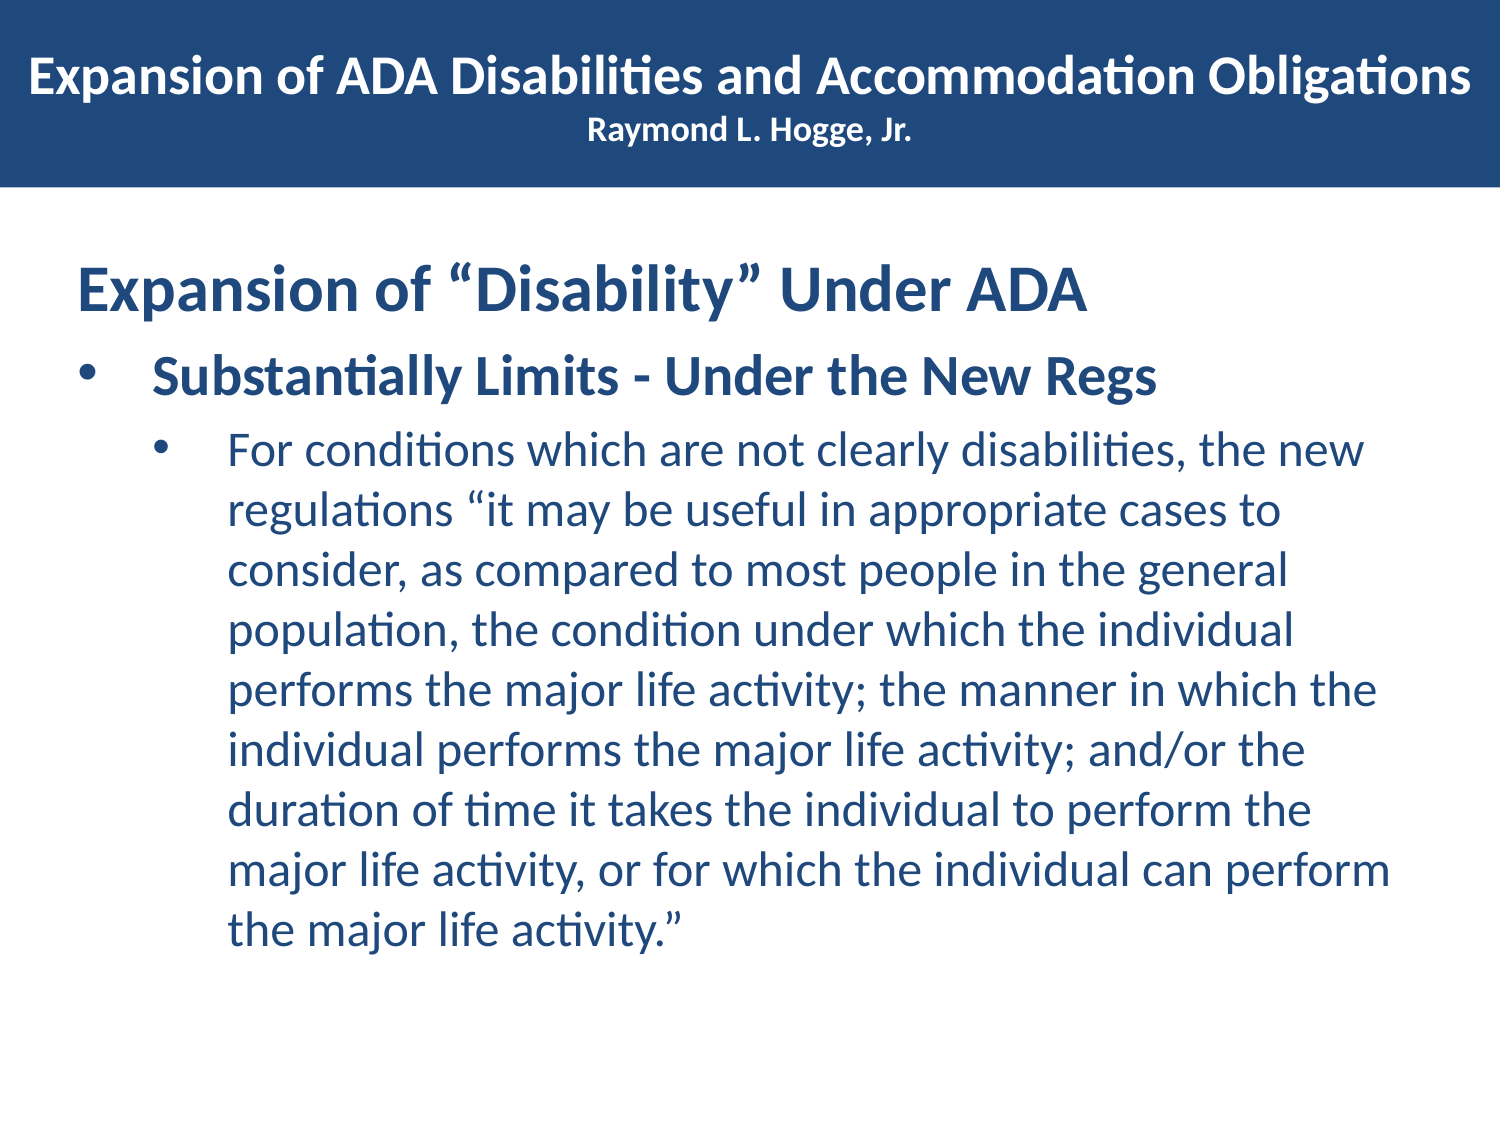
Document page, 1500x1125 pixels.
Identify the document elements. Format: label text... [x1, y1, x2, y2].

subtitle Expansion of “Disability” Under ADA Substantially Limits - Under the New Regs For conditions which are not clearly disabilities, the new regulations “it may be useful in appropriate cases to consider, as compared to most people in the general population, the condition under which the individual performs the major life activity; the manner in which the individual performs the major life activity; and/or the duration of time it takes the individual to perform the major life activity, or for which the individual can perform the major life activity.” [62, 237, 1438, 1075]
title Expansion of ADA Disabilities and Accommodation Obligations Raymond L. Hogge, Jr. [0, 0, 1500, 188]
